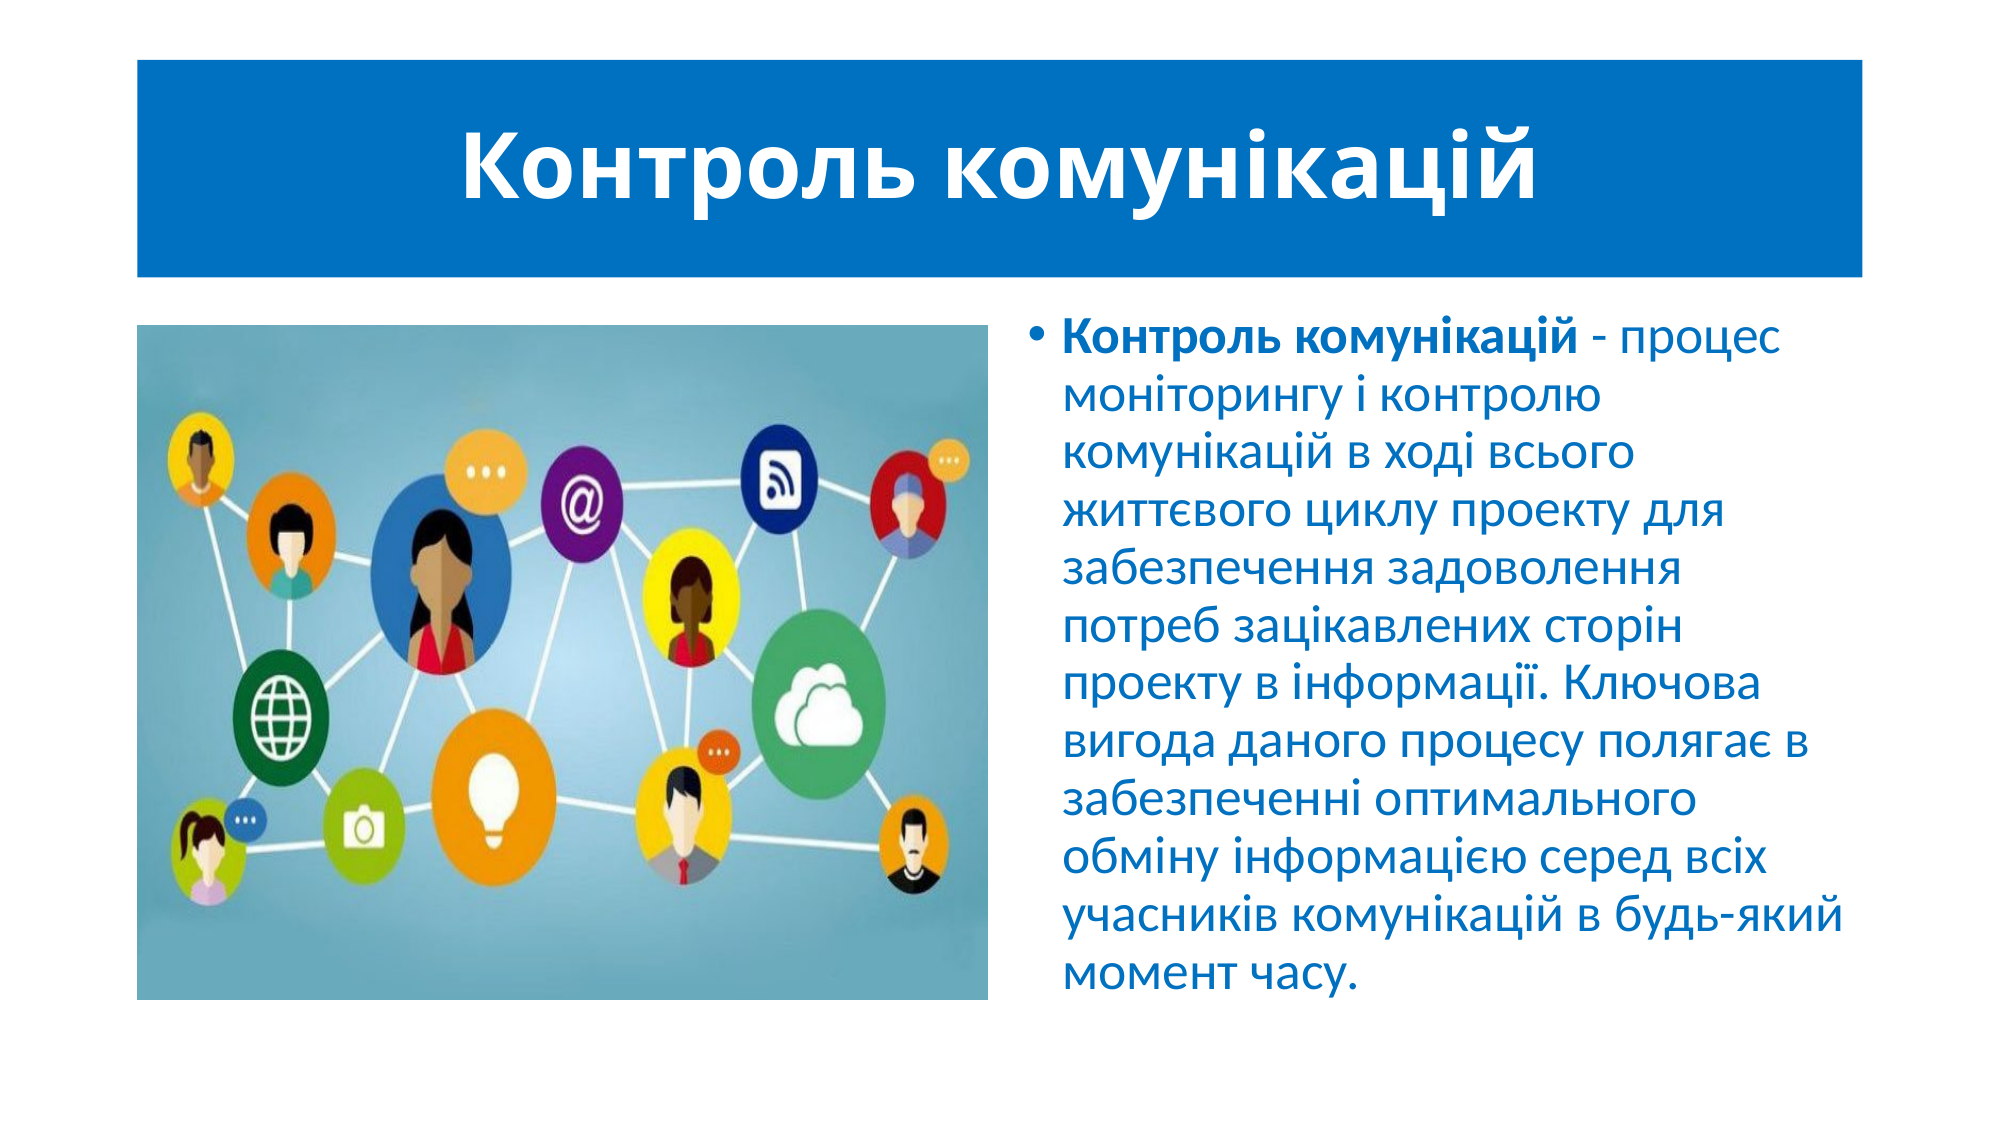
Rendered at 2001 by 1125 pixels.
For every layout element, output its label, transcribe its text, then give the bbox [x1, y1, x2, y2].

list Контроль комунікацій - процес моніторингу і контролю комунікацій в ході всього життєвого циклу проекту для забезпечення задоволення потреб зацікавлених сторін проекту в інформації. Ключова вигода даного процесу полягає в забезпеченні оптимального обміну інформацією серед всіх учасників комунікацій в будь-який момент часу. [1012, 299, 1863, 1014]
title Контроль комунікацій [137, 59, 1863, 278]
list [137, 325, 988, 1000]
